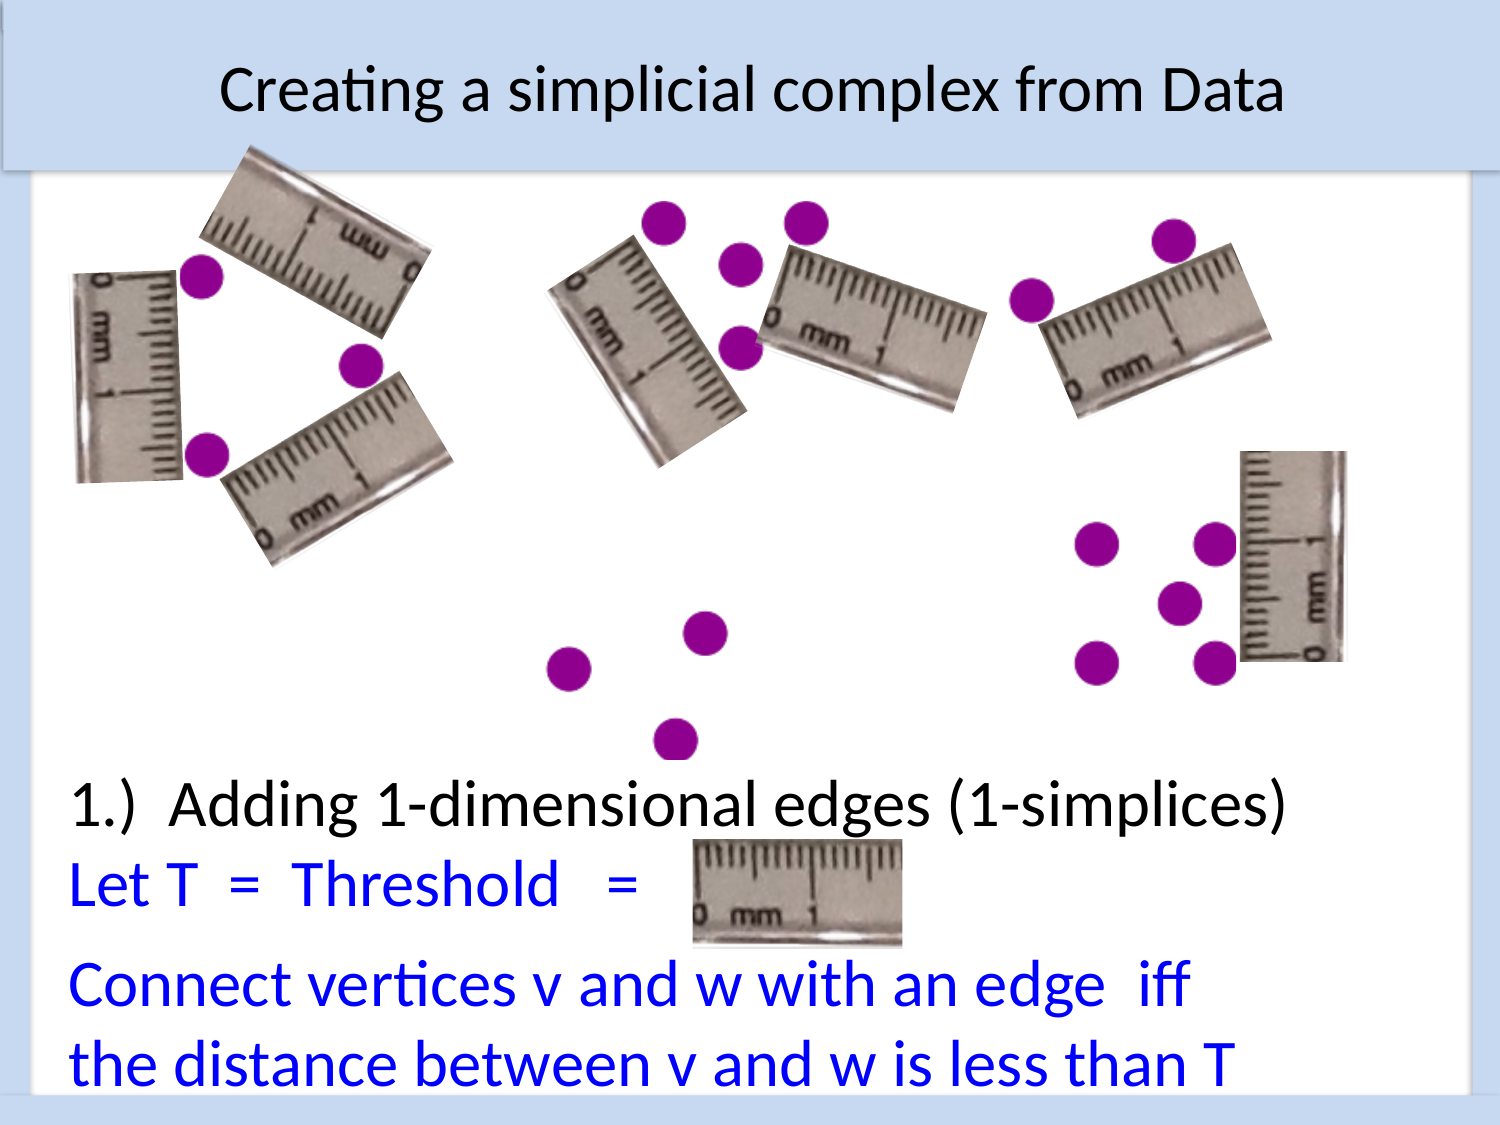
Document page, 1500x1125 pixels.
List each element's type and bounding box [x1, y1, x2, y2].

text_box [0, 0, 1500, 1125]
picture [20, 186, 1399, 760]
picture [692, 839, 903, 949]
